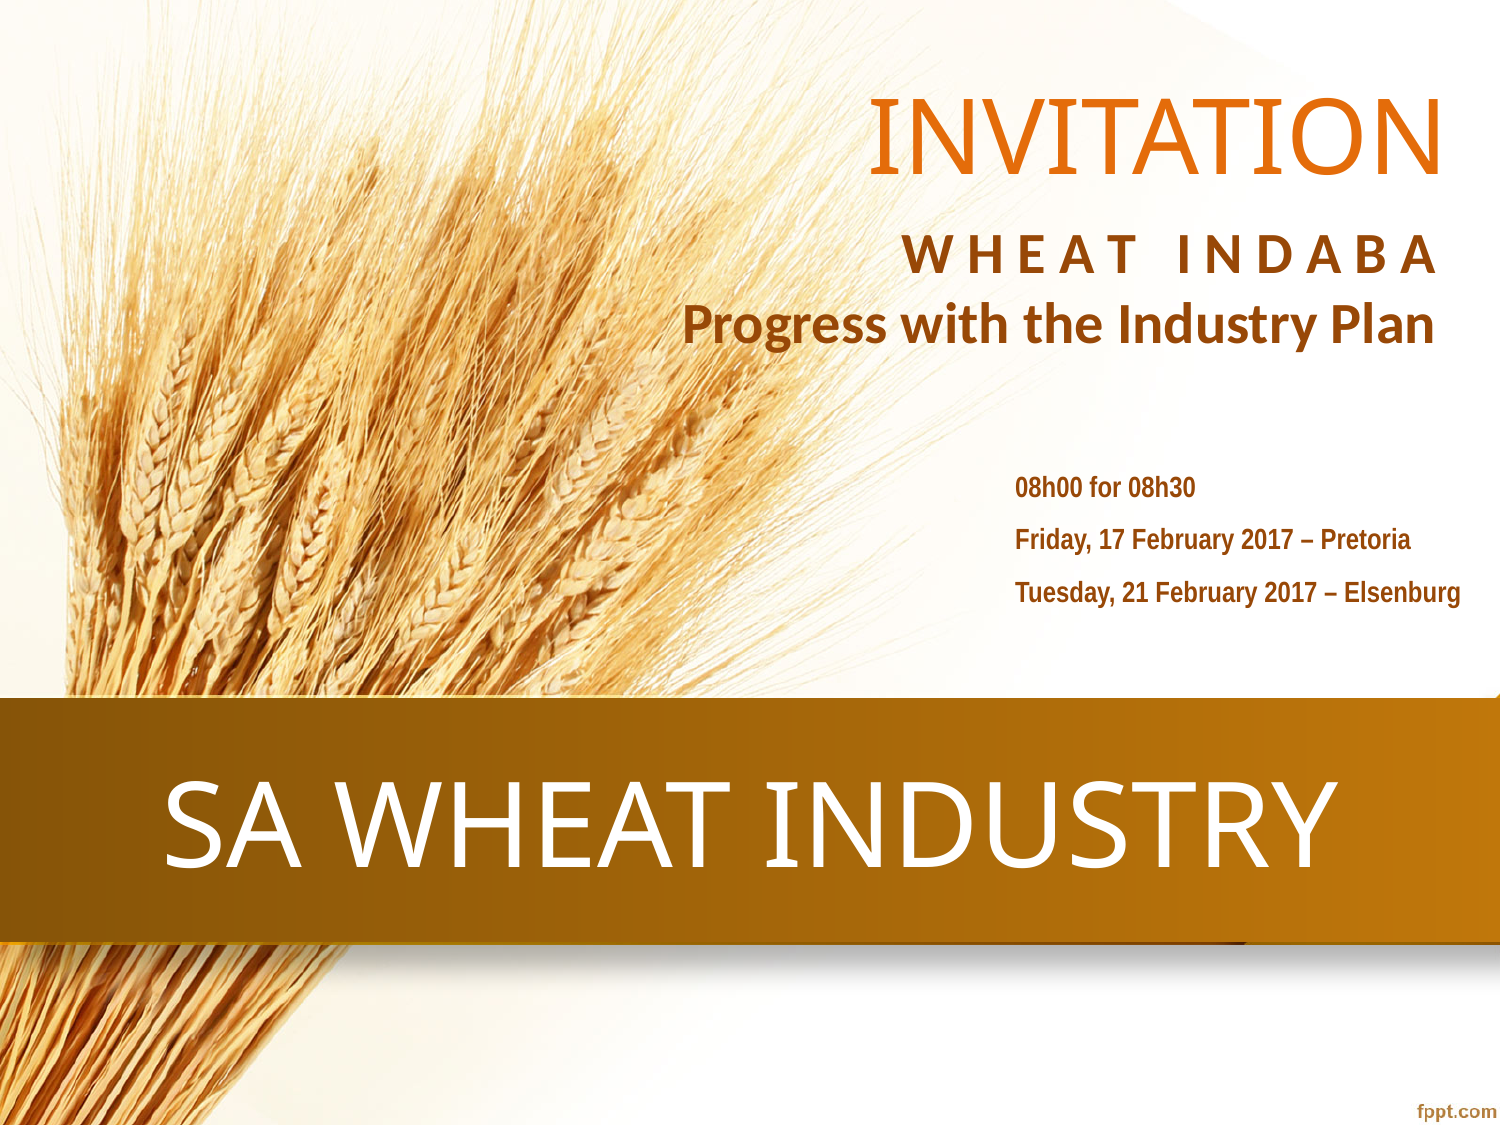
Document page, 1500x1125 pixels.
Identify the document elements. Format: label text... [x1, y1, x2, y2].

text_box 08h00 for 08h30 Friday, 17 February 2017 – Pretoria Tuesday, 21 February 2017 – Elsenburg [1000, 443, 1494, 616]
picture [0, 942, 1500, 1125]
title INVITATION [173, 61, 1477, 204]
text_box SA WHEAT INDUSTRY [0, 698, 1500, 942]
picture [0, 0, 1500, 698]
subtitle W H E A T I N D A B A Progress with the Industry Plan [148, 208, 1452, 363]
